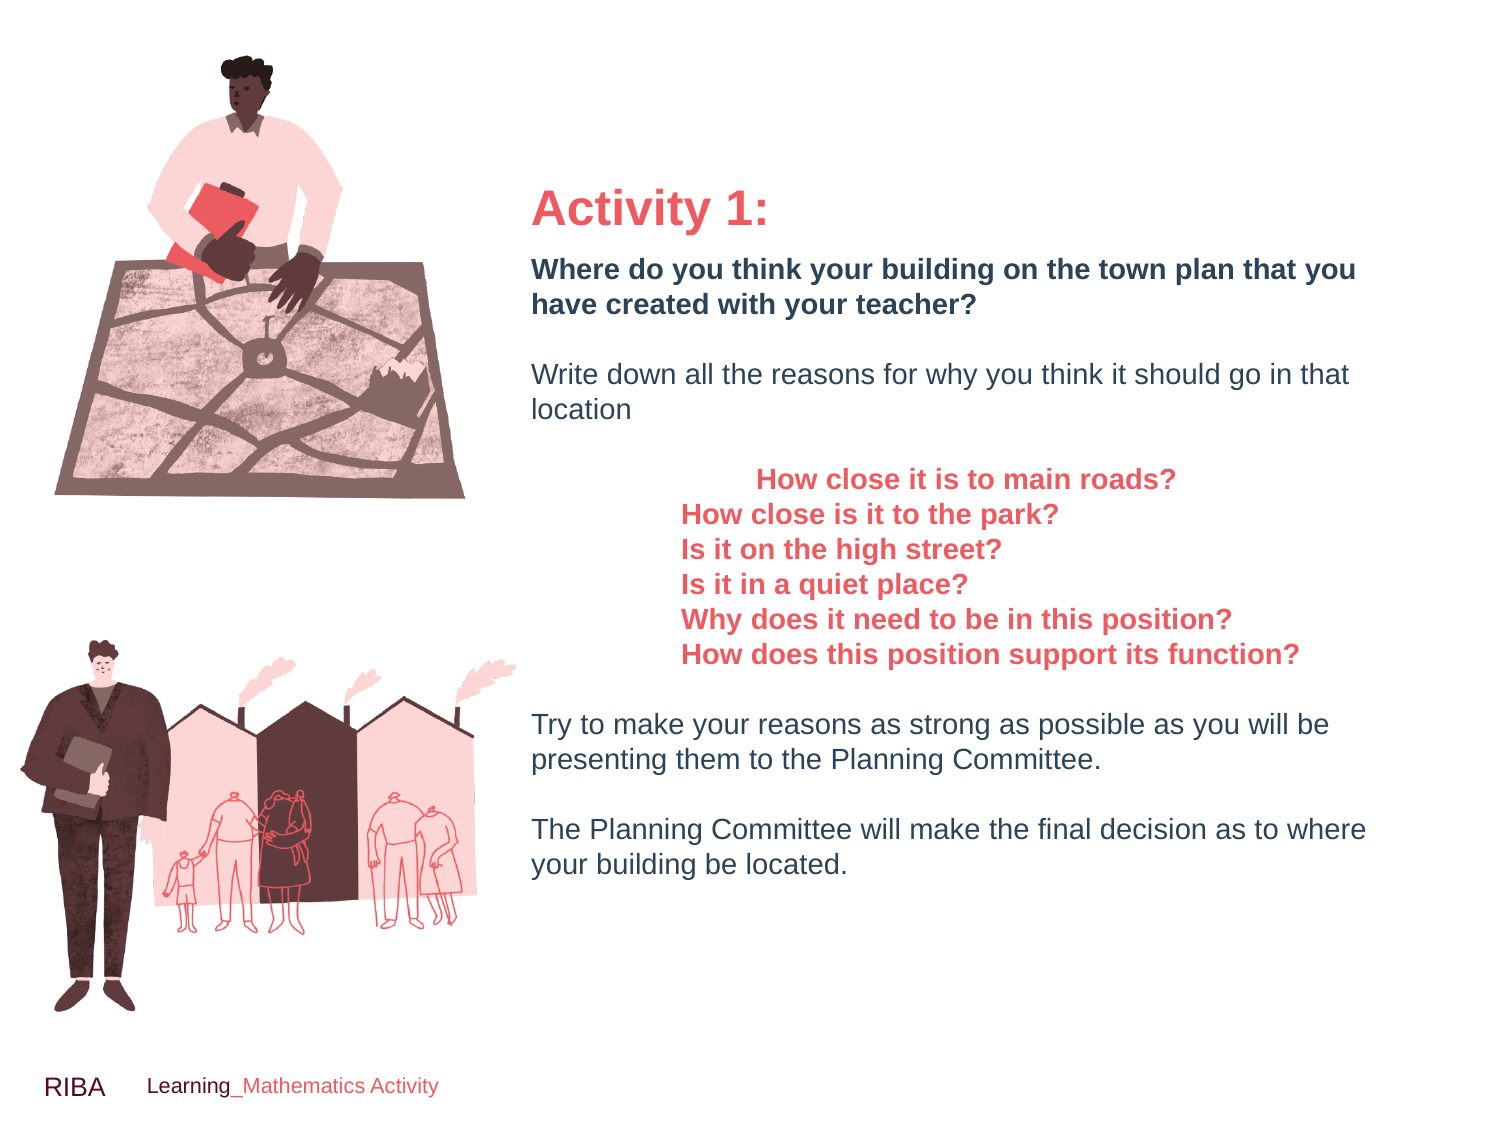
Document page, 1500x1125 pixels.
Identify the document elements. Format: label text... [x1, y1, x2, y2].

text_box Learning_Mathematics Activity [132, 1060, 455, 1121]
text_box Where do you think your building on the town plan that you have created with your teacher? Write down all the reasons for why you think it should go in that location How close it is to main roads? How close is it to the park? Is it on the high street? Is it in a quiet place? Why does it need to be in this position? How does this position support its function? Try to make your reasons as strong as possible as you will be presenting them to the Planning Committee. The Planning Committee will make the final decision as to where your building be located. [569, 243, 1427, 923]
text_box Activity 1: [569, 167, 1243, 243]
picture [0, 0, 632, 1017]
text_box RIBA [29, 1057, 121, 1125]
